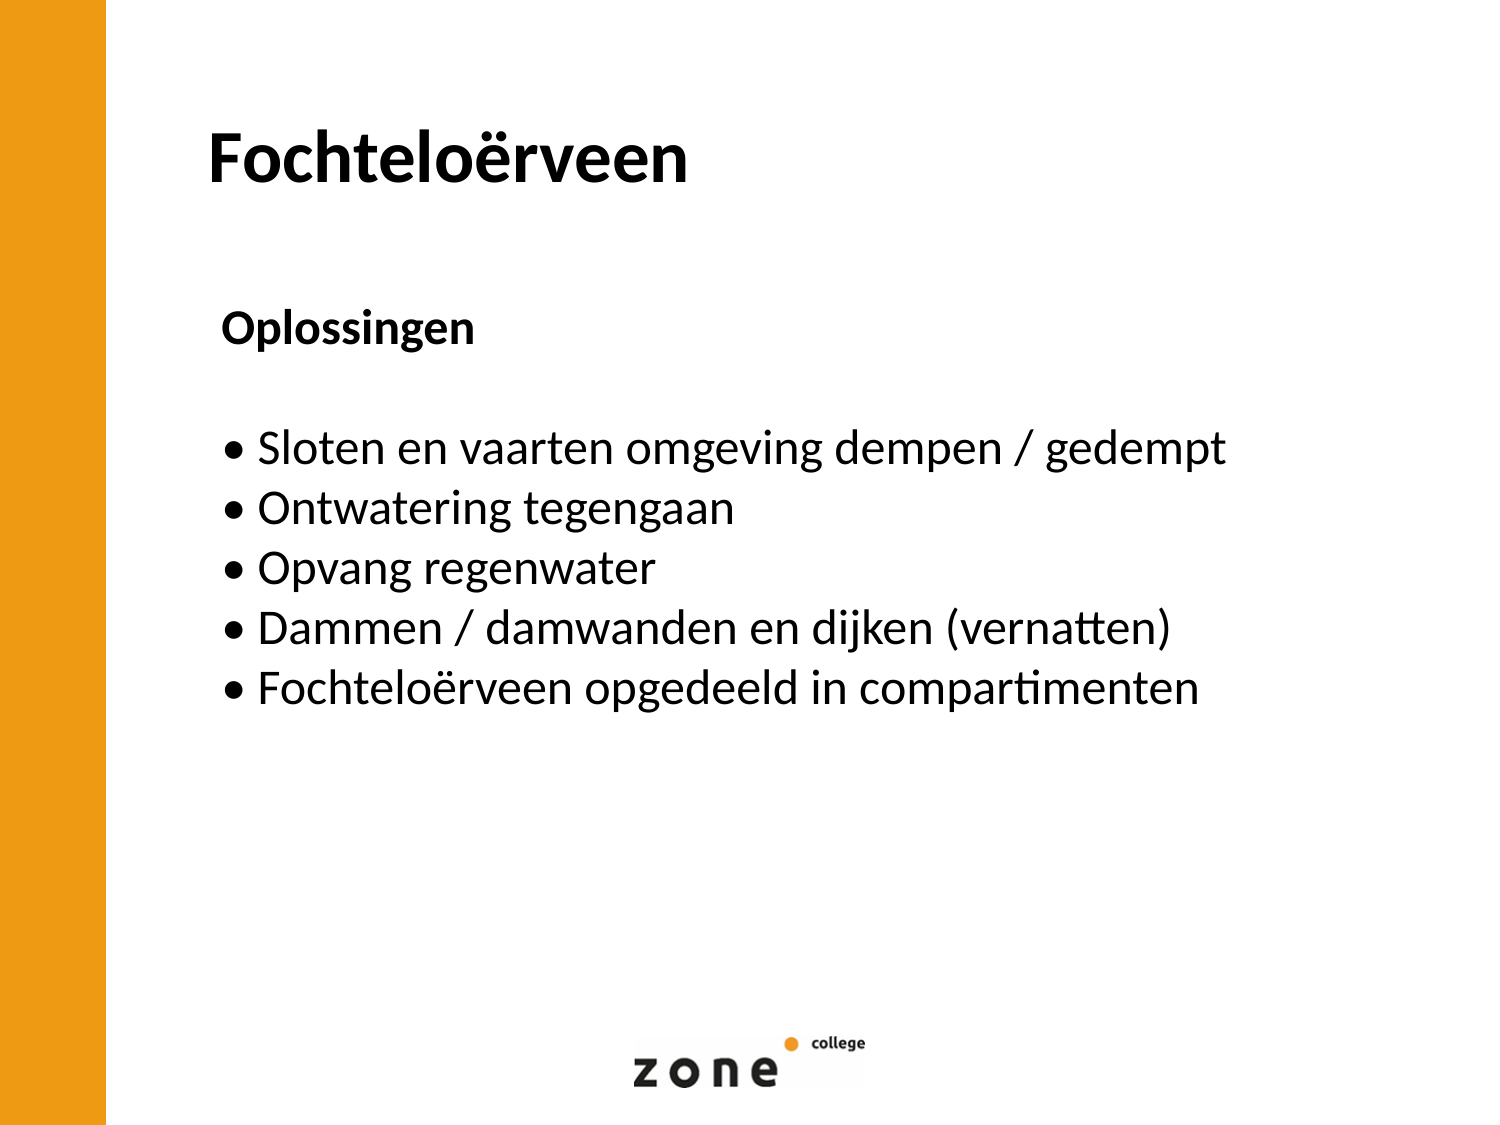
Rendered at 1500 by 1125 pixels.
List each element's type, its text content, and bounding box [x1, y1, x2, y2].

text_box Oplossingen • Sloten en vaarten omgeving dempen / gedempt • Ontwatering tegengaan • Opvang regenwater • Dammen / damwanden en dijken (vernatten) • Fochteloërveen opgedeeld in compartimenten [206, 287, 1294, 723]
picture [0, 0, 106, 1125]
picture [634, 1036, 865, 1088]
title Fochteloërveen [206, 56, 1334, 247]
